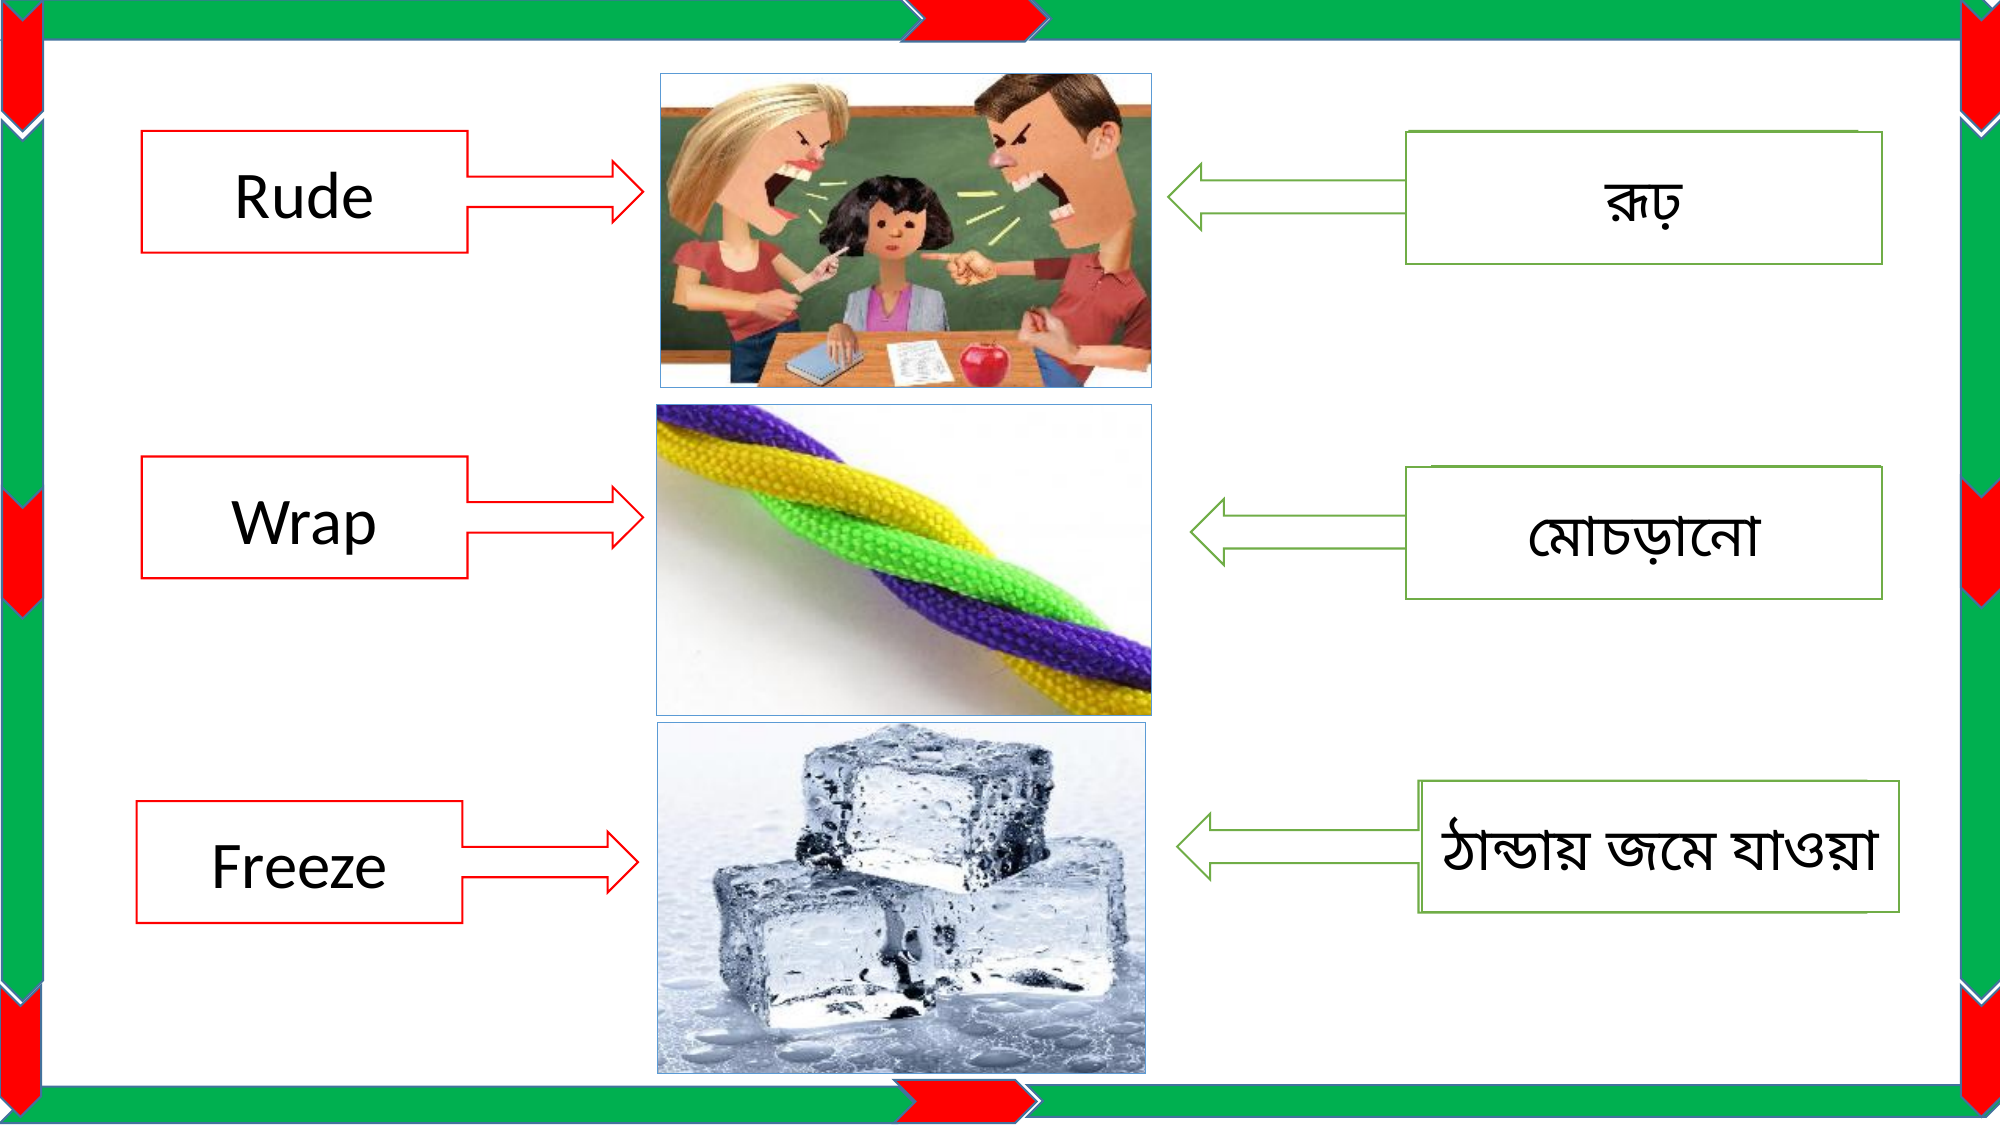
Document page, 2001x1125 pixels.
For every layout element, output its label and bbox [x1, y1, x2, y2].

text_box [0, 0, 2000, 1124]
picture [657, 722, 1146, 1074]
picture [660, 73, 1152, 388]
picture [656, 404, 1152, 716]
